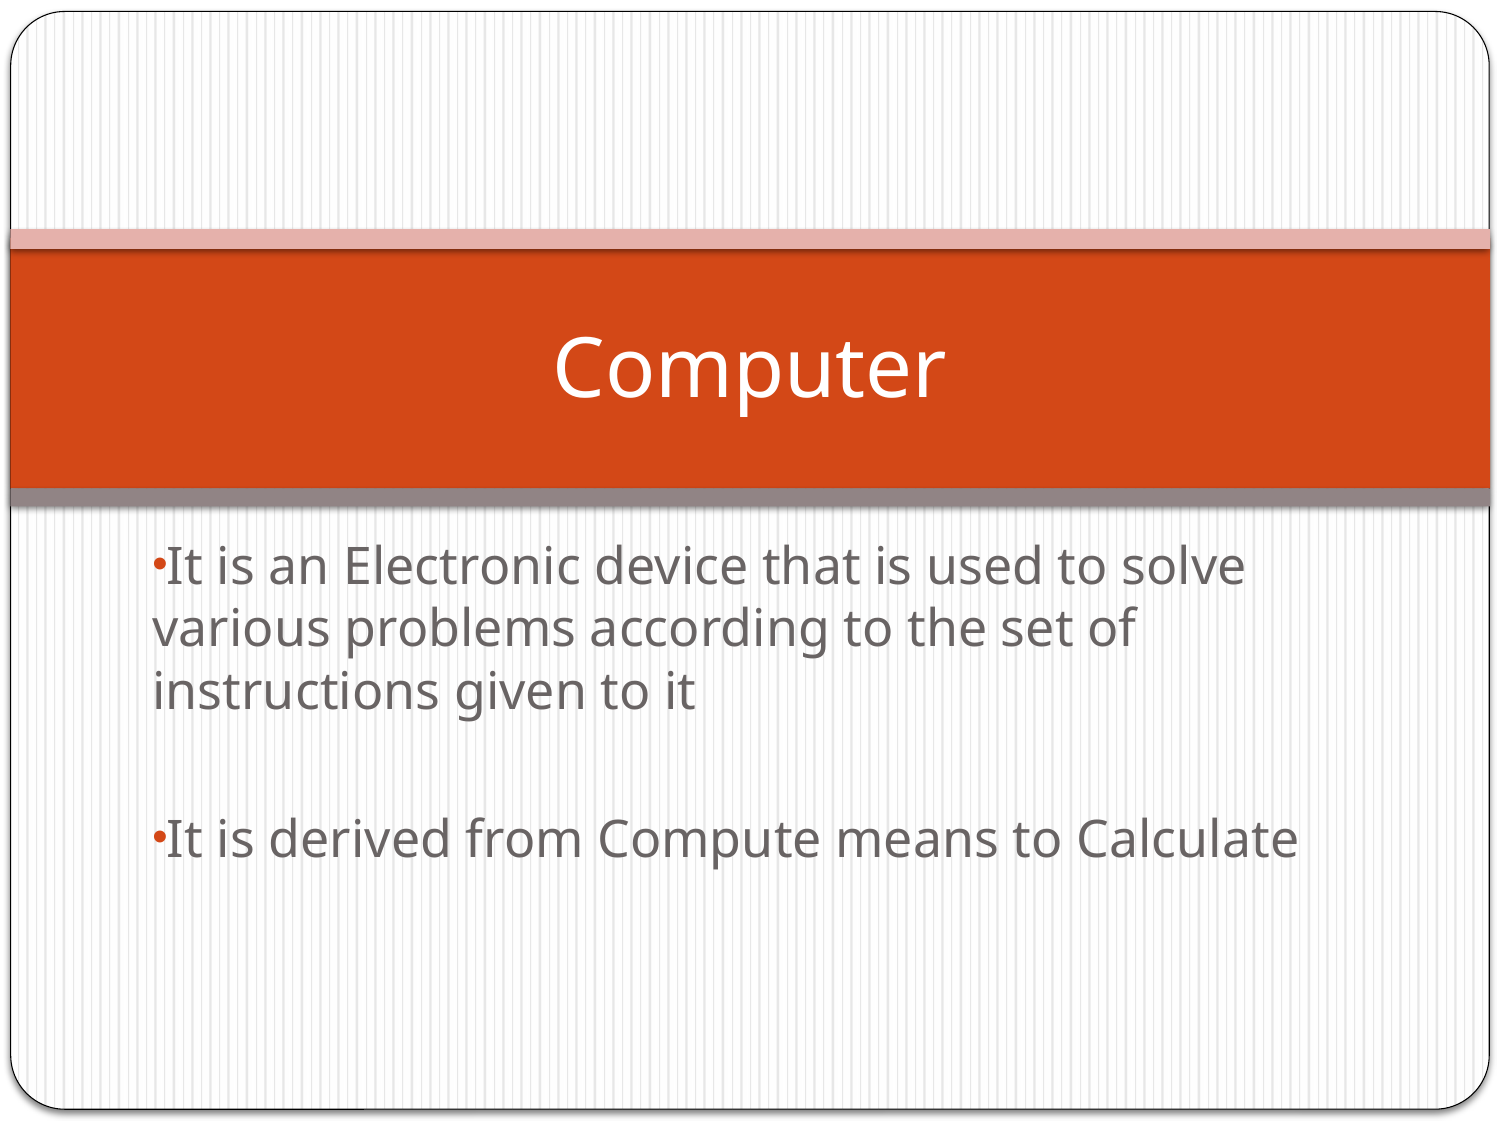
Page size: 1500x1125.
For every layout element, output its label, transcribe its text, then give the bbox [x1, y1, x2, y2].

title Computer [75, 247, 1425, 489]
subtitle It is an Electronic device that is used to solve various problems according to the set of instructions given to it It is derived from Compute means to Calculate [137, 525, 1350, 925]
